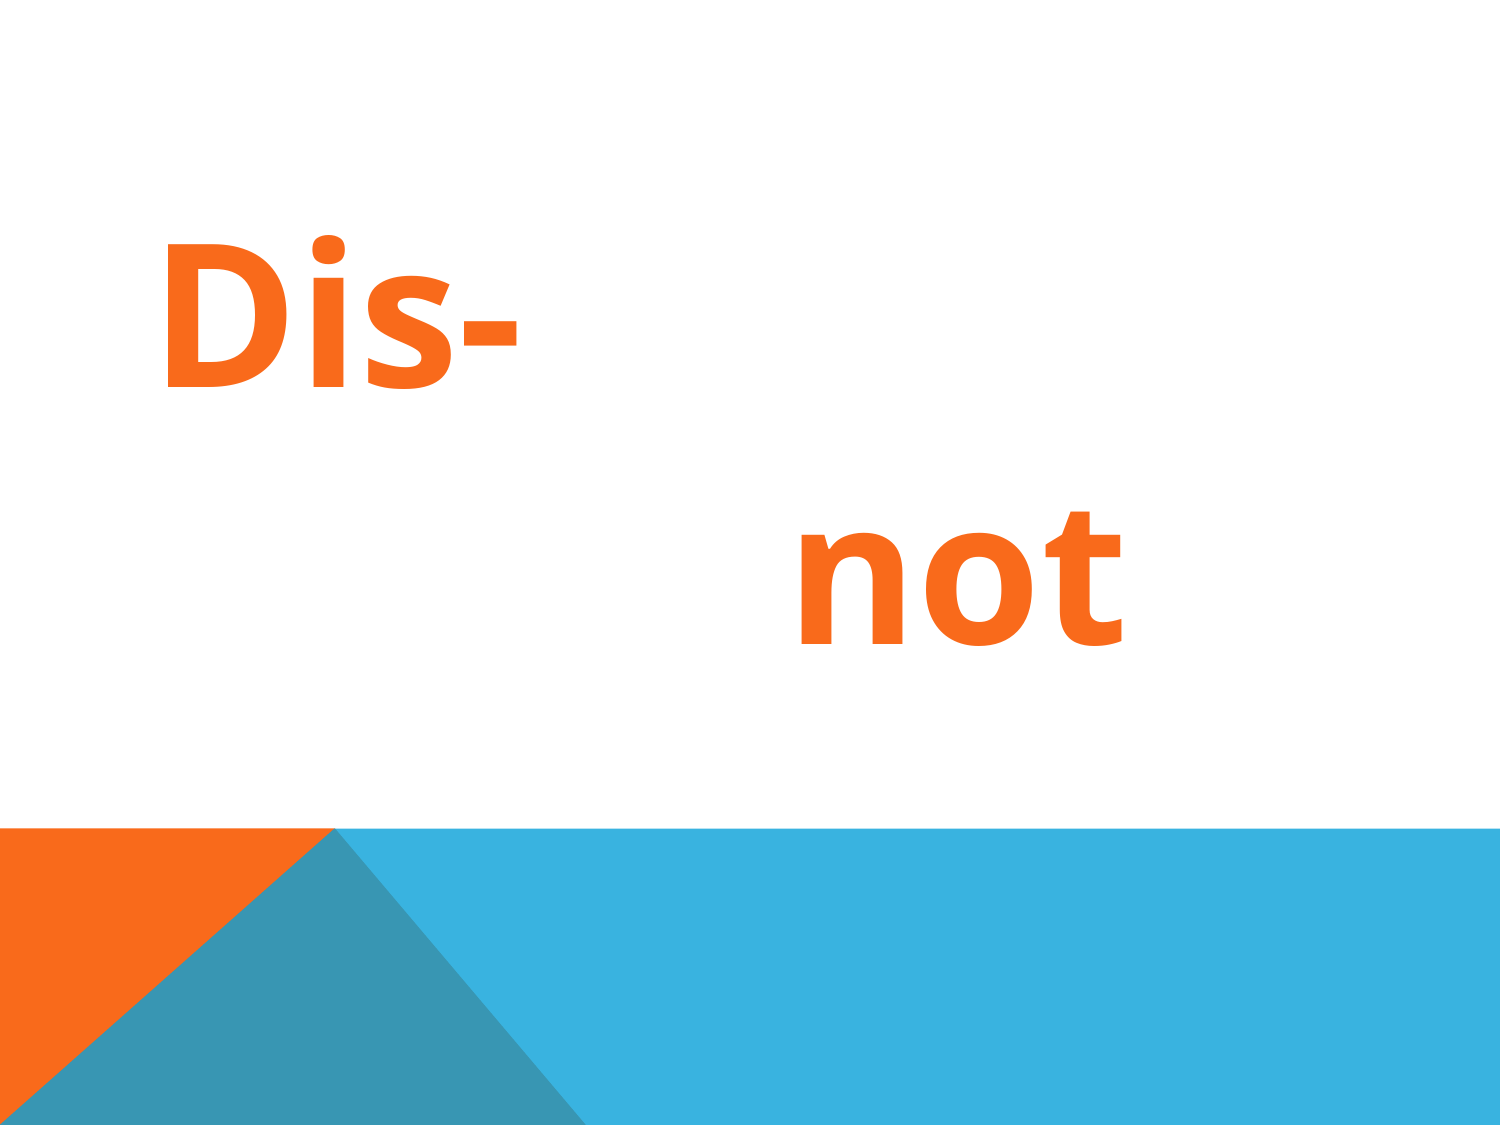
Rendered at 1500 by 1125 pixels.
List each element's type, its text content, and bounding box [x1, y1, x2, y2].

list not [771, 179, 1296, 789]
list Dis- [135, 179, 660, 789]
